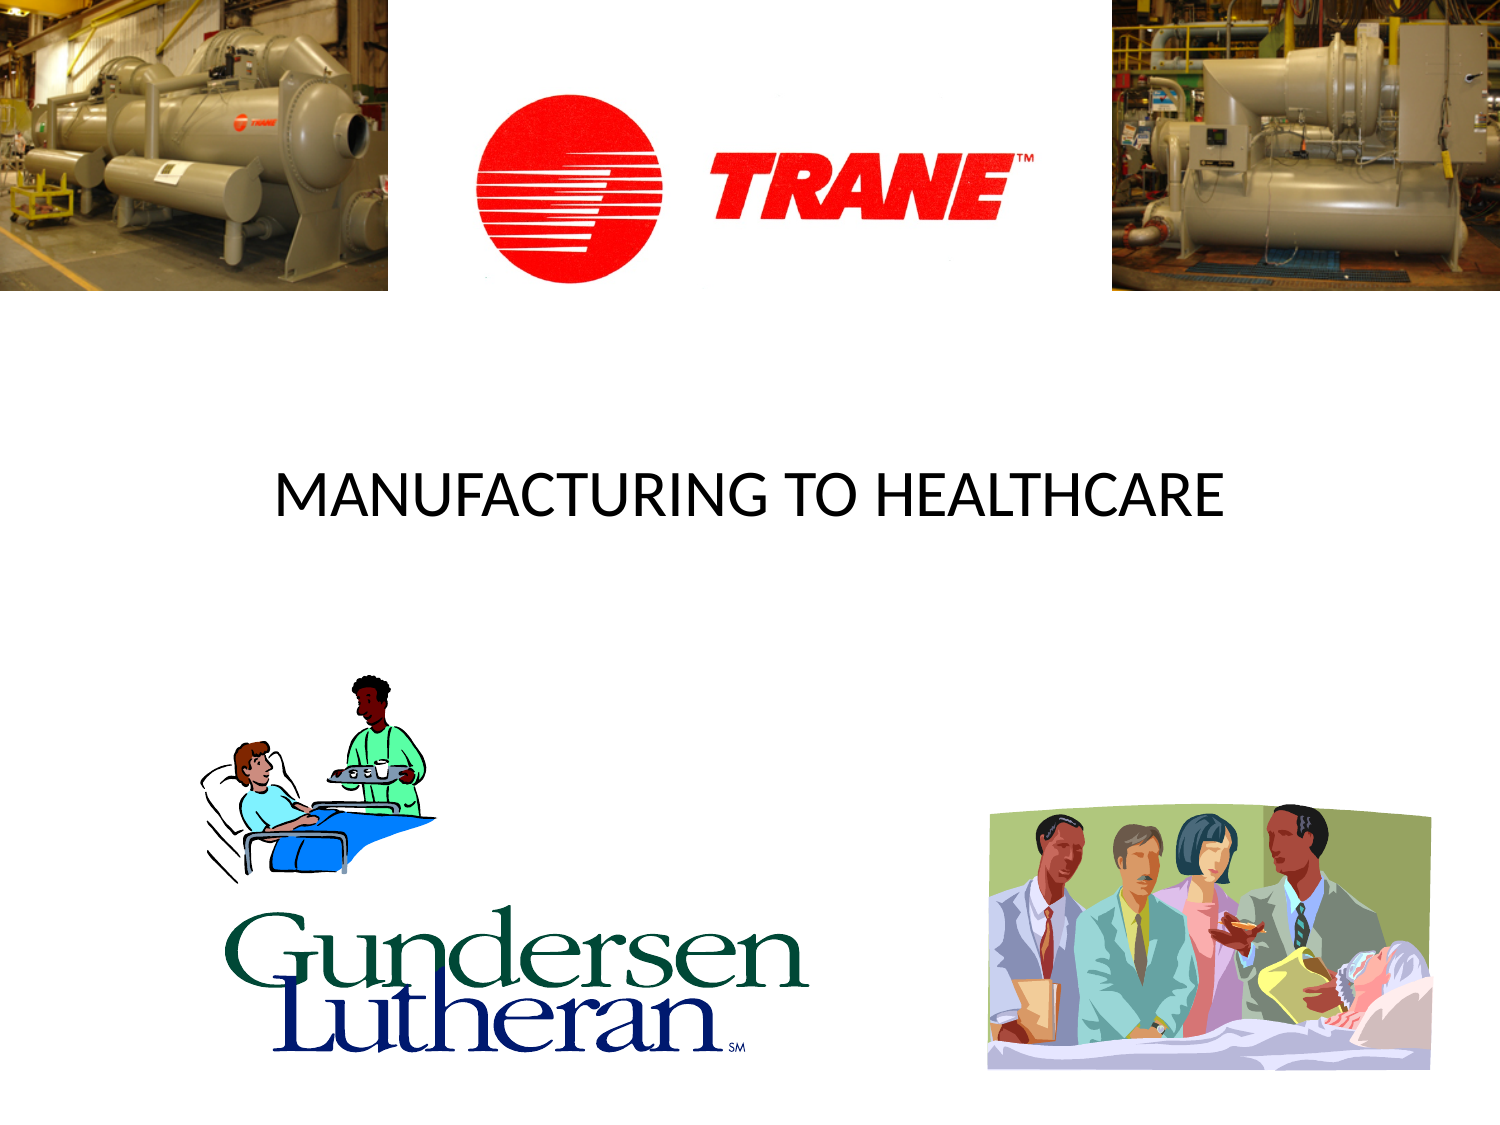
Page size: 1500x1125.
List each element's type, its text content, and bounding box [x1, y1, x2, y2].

picture [1112, 0, 1500, 291]
picture [987, 799, 1438, 1075]
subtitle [224, 899, 813, 1053]
title MANUFACTURING TO HEALTHCARE [62, 425, 1438, 625]
picture [199, 674, 438, 885]
picture [462, 87, 1051, 290]
picture [0, 0, 388, 291]
